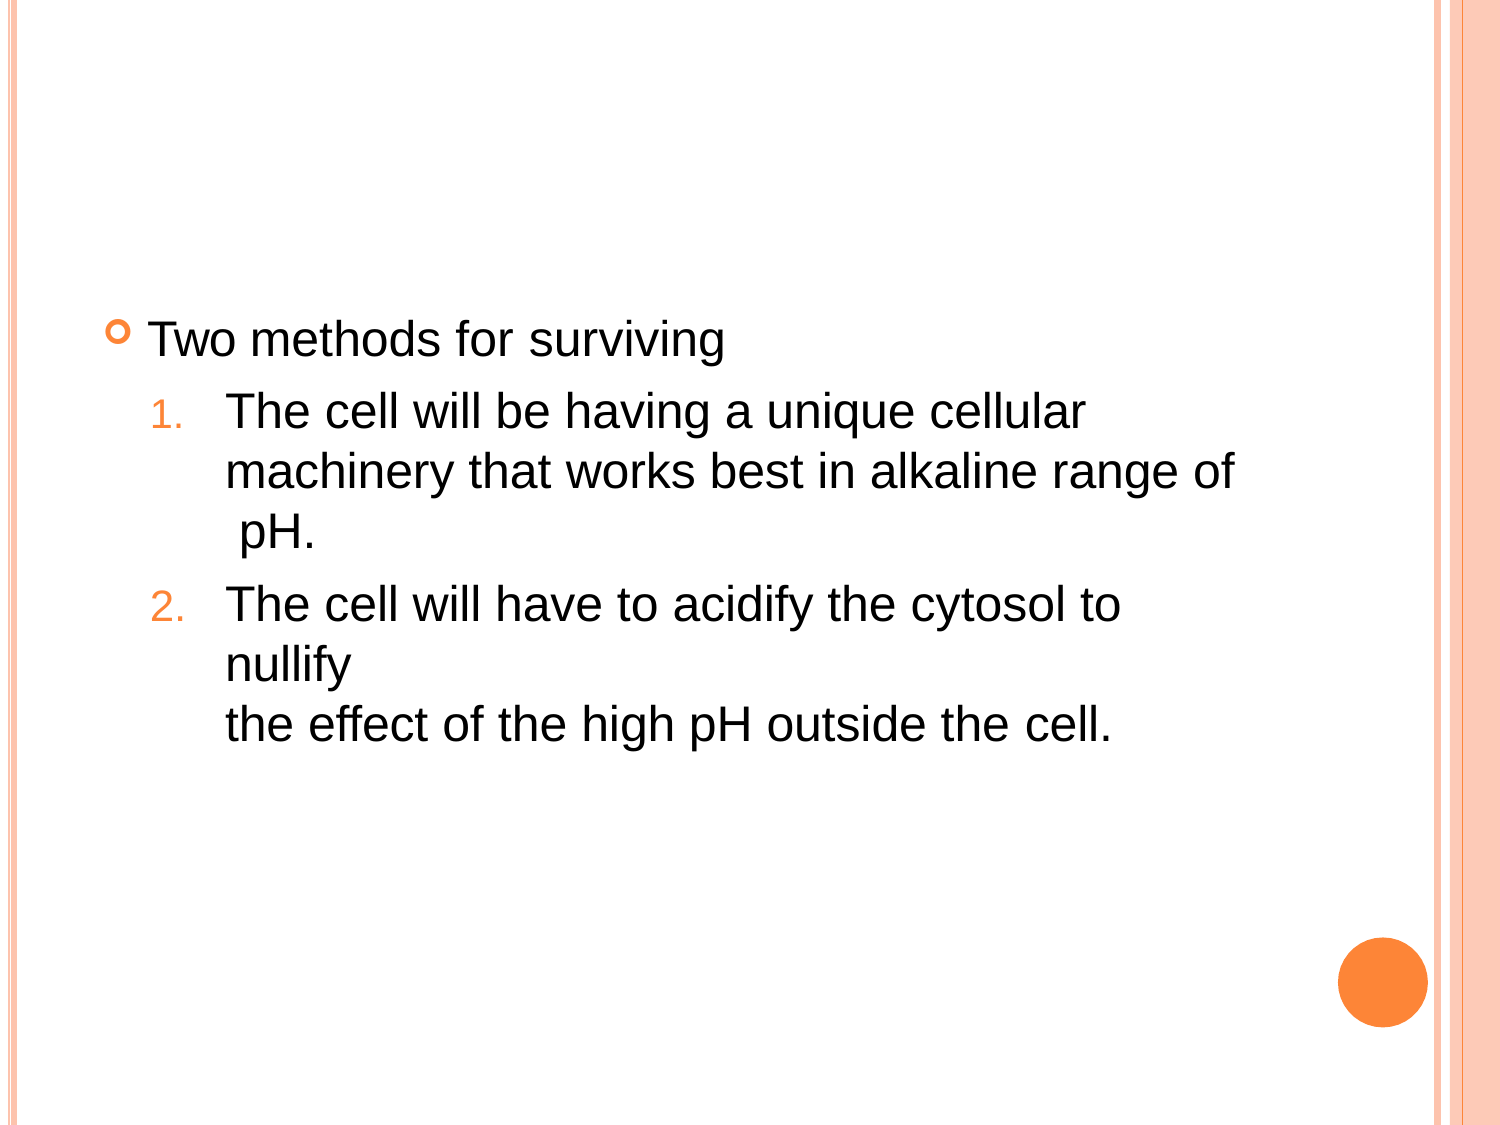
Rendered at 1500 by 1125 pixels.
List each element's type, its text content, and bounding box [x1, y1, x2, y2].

text_box Two methods for surviving The cell will be having a unique cellular machinery that works best in alkaline range of pH. The cell will have to acidify the cytosol to nullify the effect of the high pH outside the cell. [100, 291, 1269, 752]
